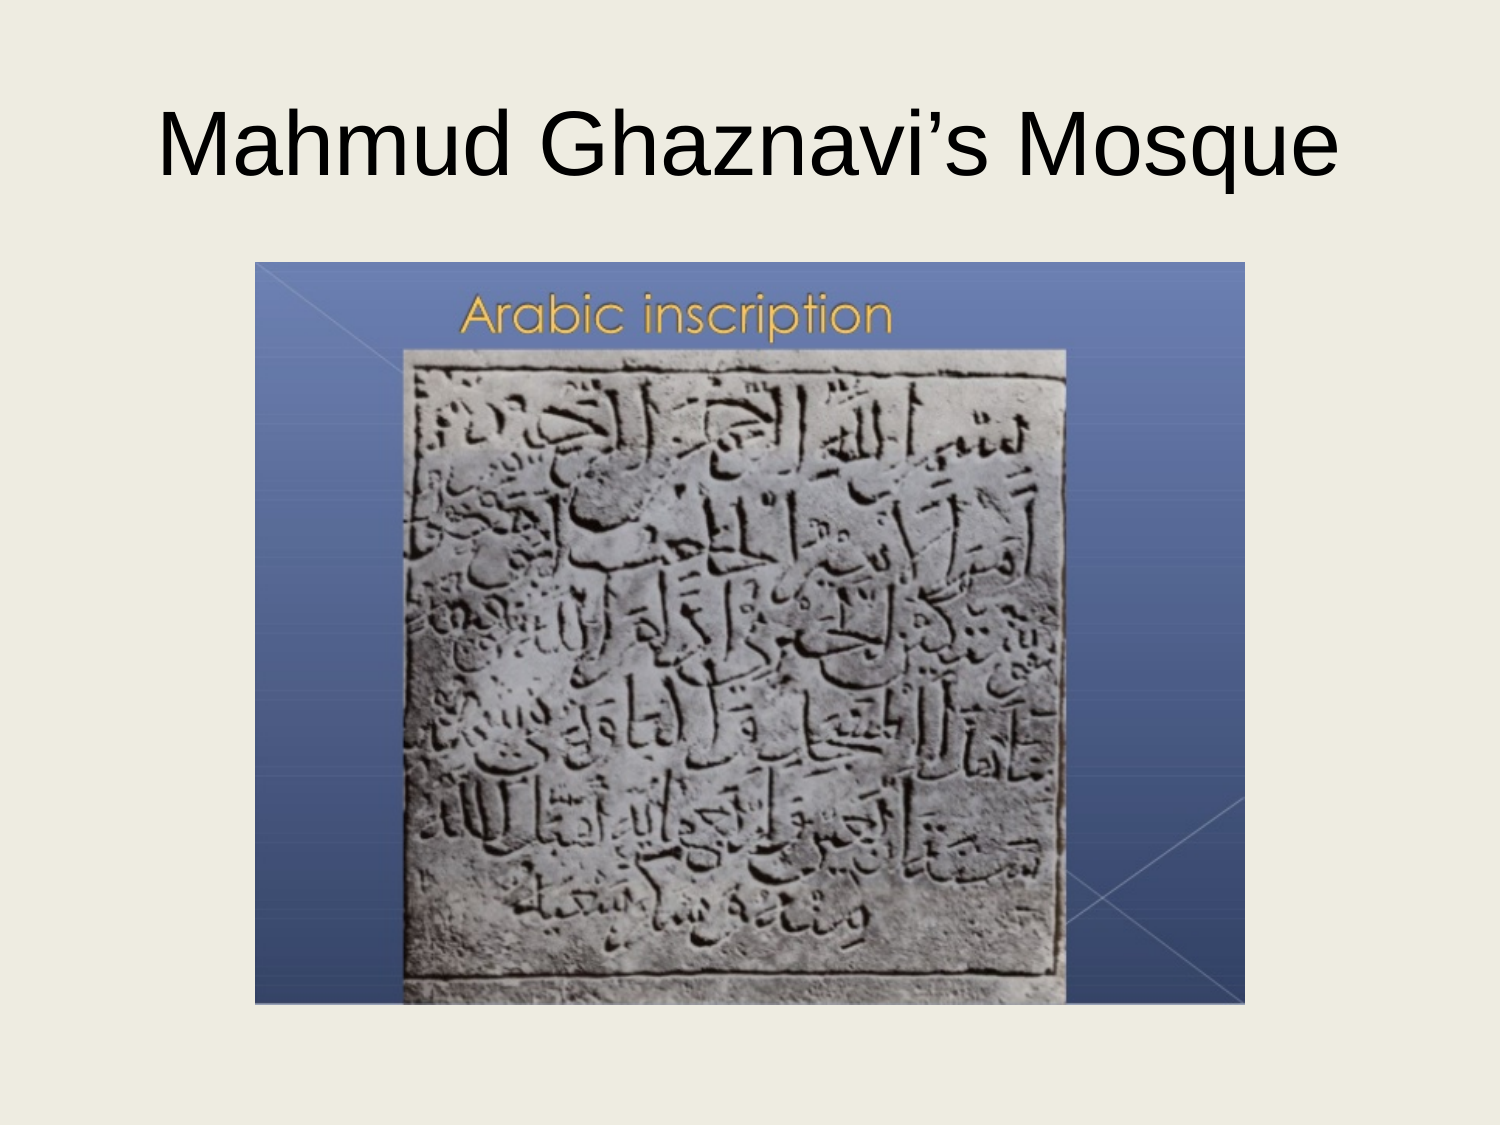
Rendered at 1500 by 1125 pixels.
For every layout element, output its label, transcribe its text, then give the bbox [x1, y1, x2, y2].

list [74, 262, 1426, 1006]
title Mahmud Ghaznavi’s Mosque [75, 45, 1425, 233]
